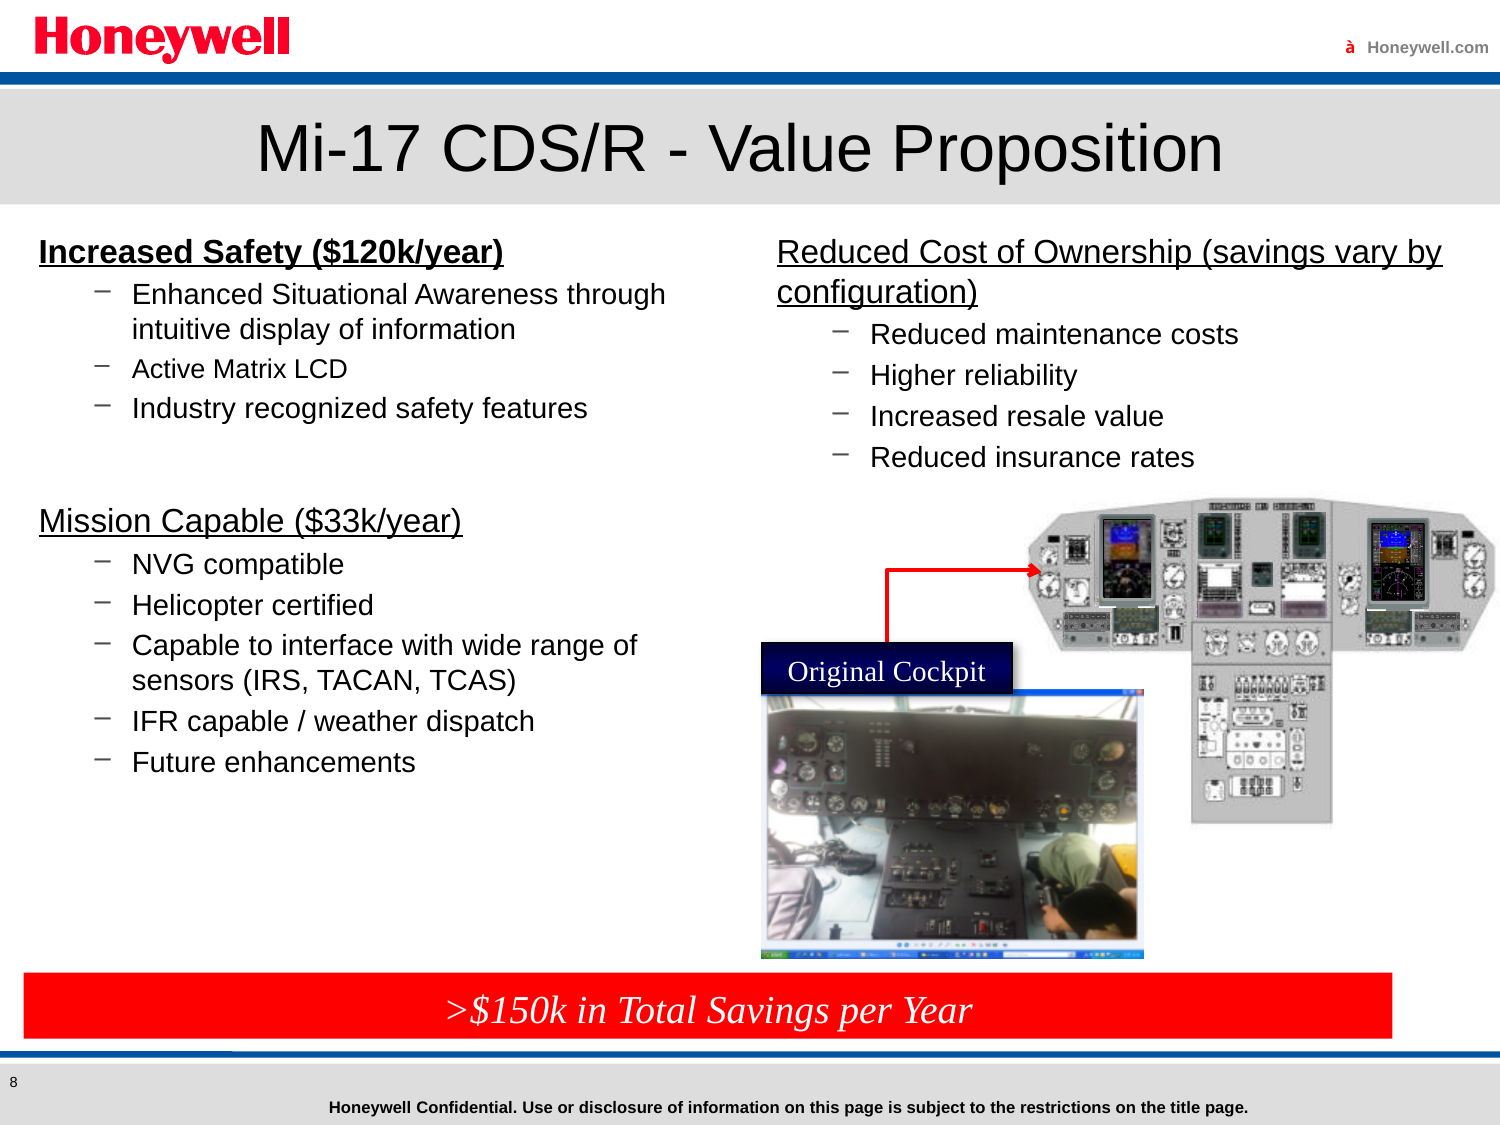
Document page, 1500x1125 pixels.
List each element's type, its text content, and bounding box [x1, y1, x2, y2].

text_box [1023, 489, 1500, 831]
list Increased Safety ($120k/year) Enhanced Situational Awareness through intuitive display of information Active Matrix LCD Industry recognized safety features [23, 222, 739, 492]
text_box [928, 529, 1000, 685]
picture [761, 689, 1144, 960]
text_box Mission Capable ($33k/year) NVG compatible Helicopter certified Capable to interface with wide range of sensors (IRS, TACAN, TCAS) IFR capable / weather dispatch Future enhancements [23, 492, 761, 914]
text_box Reduced Cost of Ownership (savings vary by configuration) Reduced maintenance costs Higher reliability Increased resale value Reduced insurance rates [761, 222, 1477, 642]
text_box >$150k in Total Savings per Year [23, 972, 1393, 1039]
title Mi-17 CDS/R - Value Proposition [112, 90, 1388, 200]
text_box Original Cockpit [761, 642, 923, 688]
text_box Original Cockpit [1004, 642, 1012, 687]
